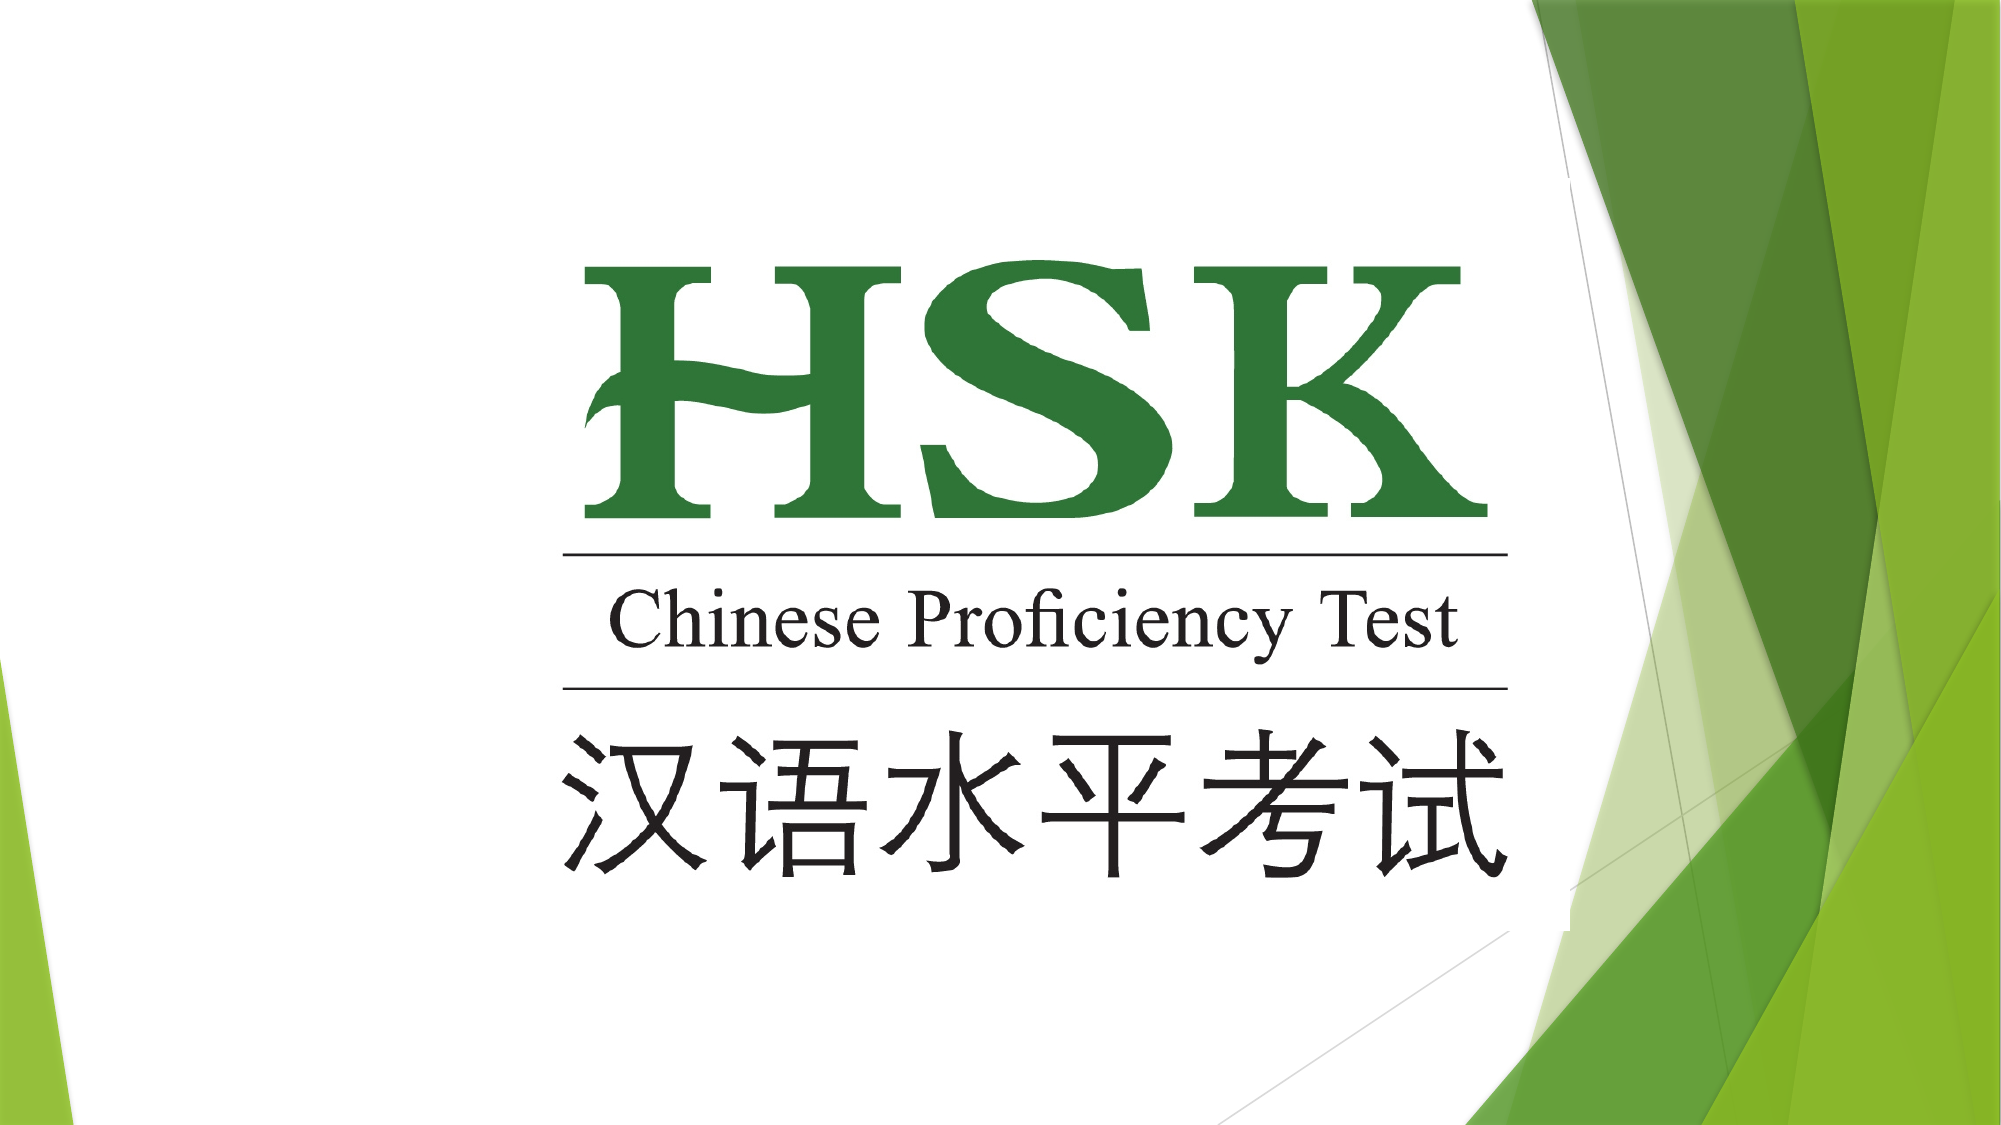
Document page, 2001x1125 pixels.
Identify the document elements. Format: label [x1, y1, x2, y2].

picture [413, 178, 1571, 931]
